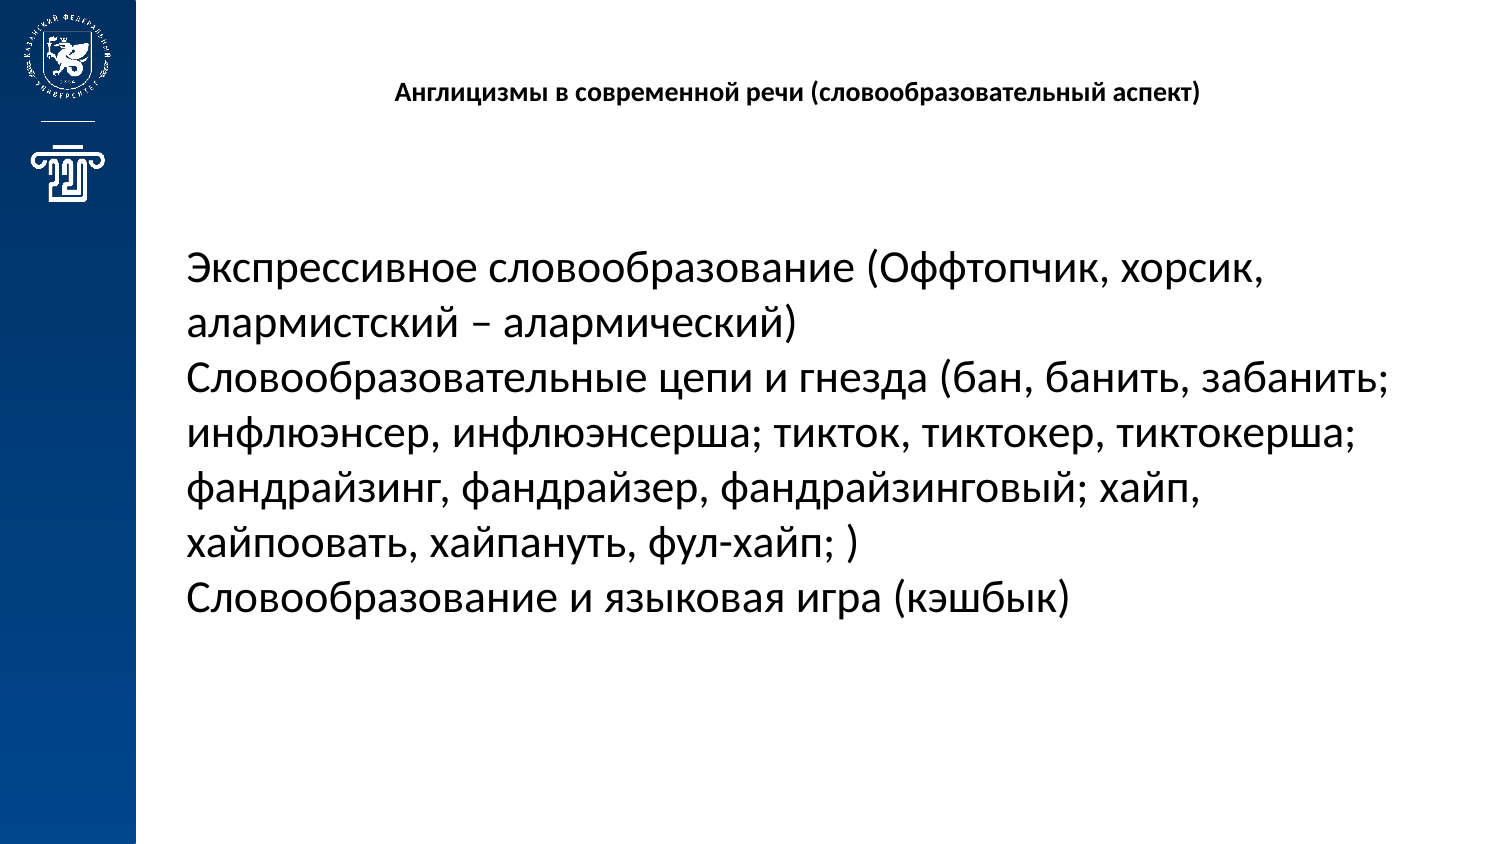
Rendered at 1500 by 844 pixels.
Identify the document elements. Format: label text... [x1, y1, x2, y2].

picture [24, 14, 112, 202]
title Англицизмы в современной речи (словообразовательный аспект) [160, 66, 1436, 115]
text_box [0, 0, 136, 844]
subtitle Экспрессивное словообразование (Оффтопчик, хорсик, алармистский – алармический) Словообразовательные цепи и гнезда (бан, банить, забанить; инфлюэнсер, инфлюэнсерша; тикток, тиктокер, тиктокерша; фандрайзинг, фандрайзер, фандрайзинговый; хайп, хайпоовать, хайпануть, фул-хайп; ) Словообразование и языковая игра (кэшбык) [171, 173, 1422, 800]
